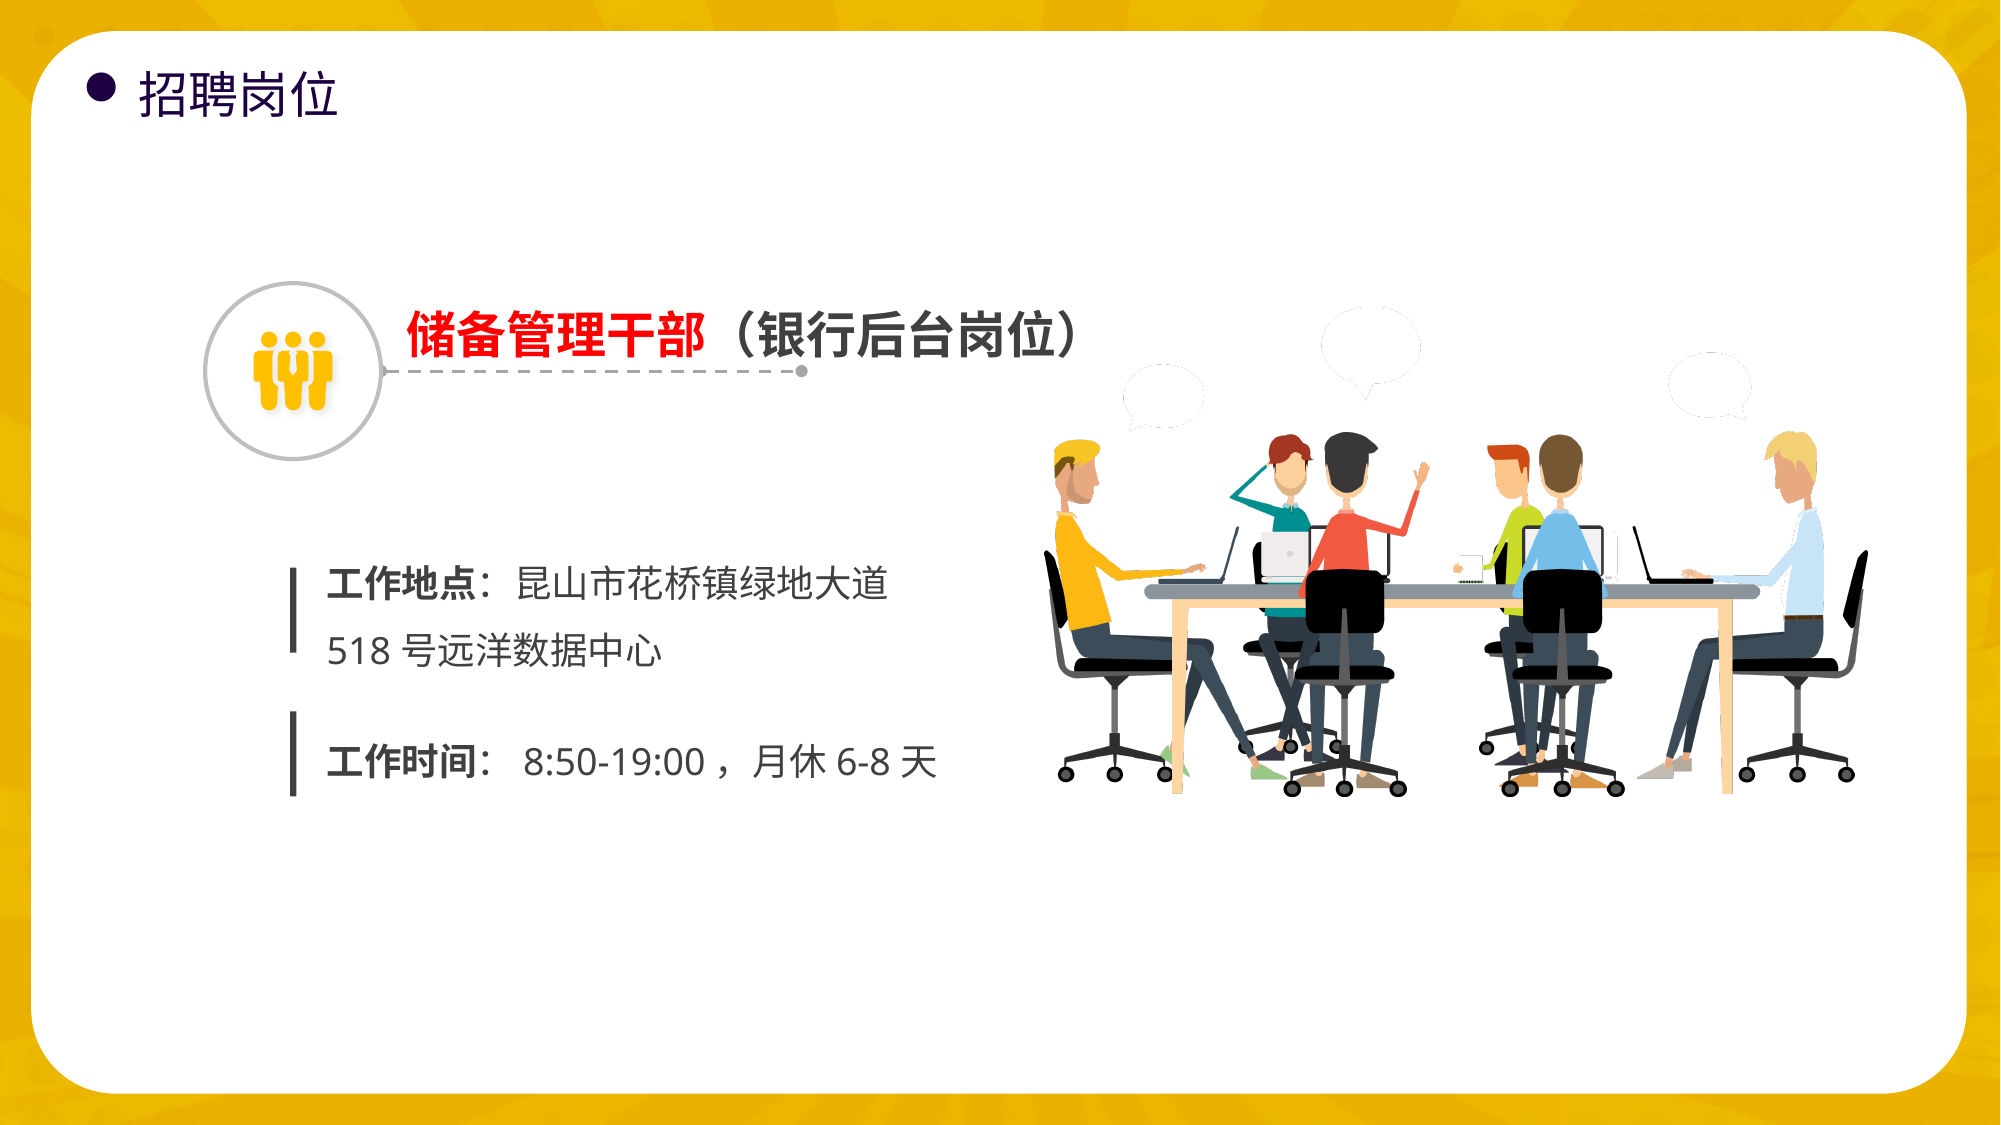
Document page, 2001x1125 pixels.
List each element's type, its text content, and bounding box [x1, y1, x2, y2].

text_box 工作时间：8:50-19:00，月休6-8天 [311, 695, 1034, 804]
text_box [261, 331, 278, 348]
text_box [289, 710, 297, 798]
picture [0, 0, 2001, 1125]
text_box 储备管理干部（银行后台岗位） [391, 301, 1128, 372]
text_box [204, 282, 383, 461]
text_box [289, 566, 297, 654]
text_box [308, 350, 333, 411]
text_box [285, 331, 302, 348]
text_box 工作地点：昆山市花桥镇绿地大道518号远洋数据中心 [311, 550, 978, 659]
text_box 招聘岗位 [67, 56, 425, 131]
text_box [277, 350, 309, 411]
text_box [309, 331, 326, 348]
text_box [253, 350, 278, 411]
